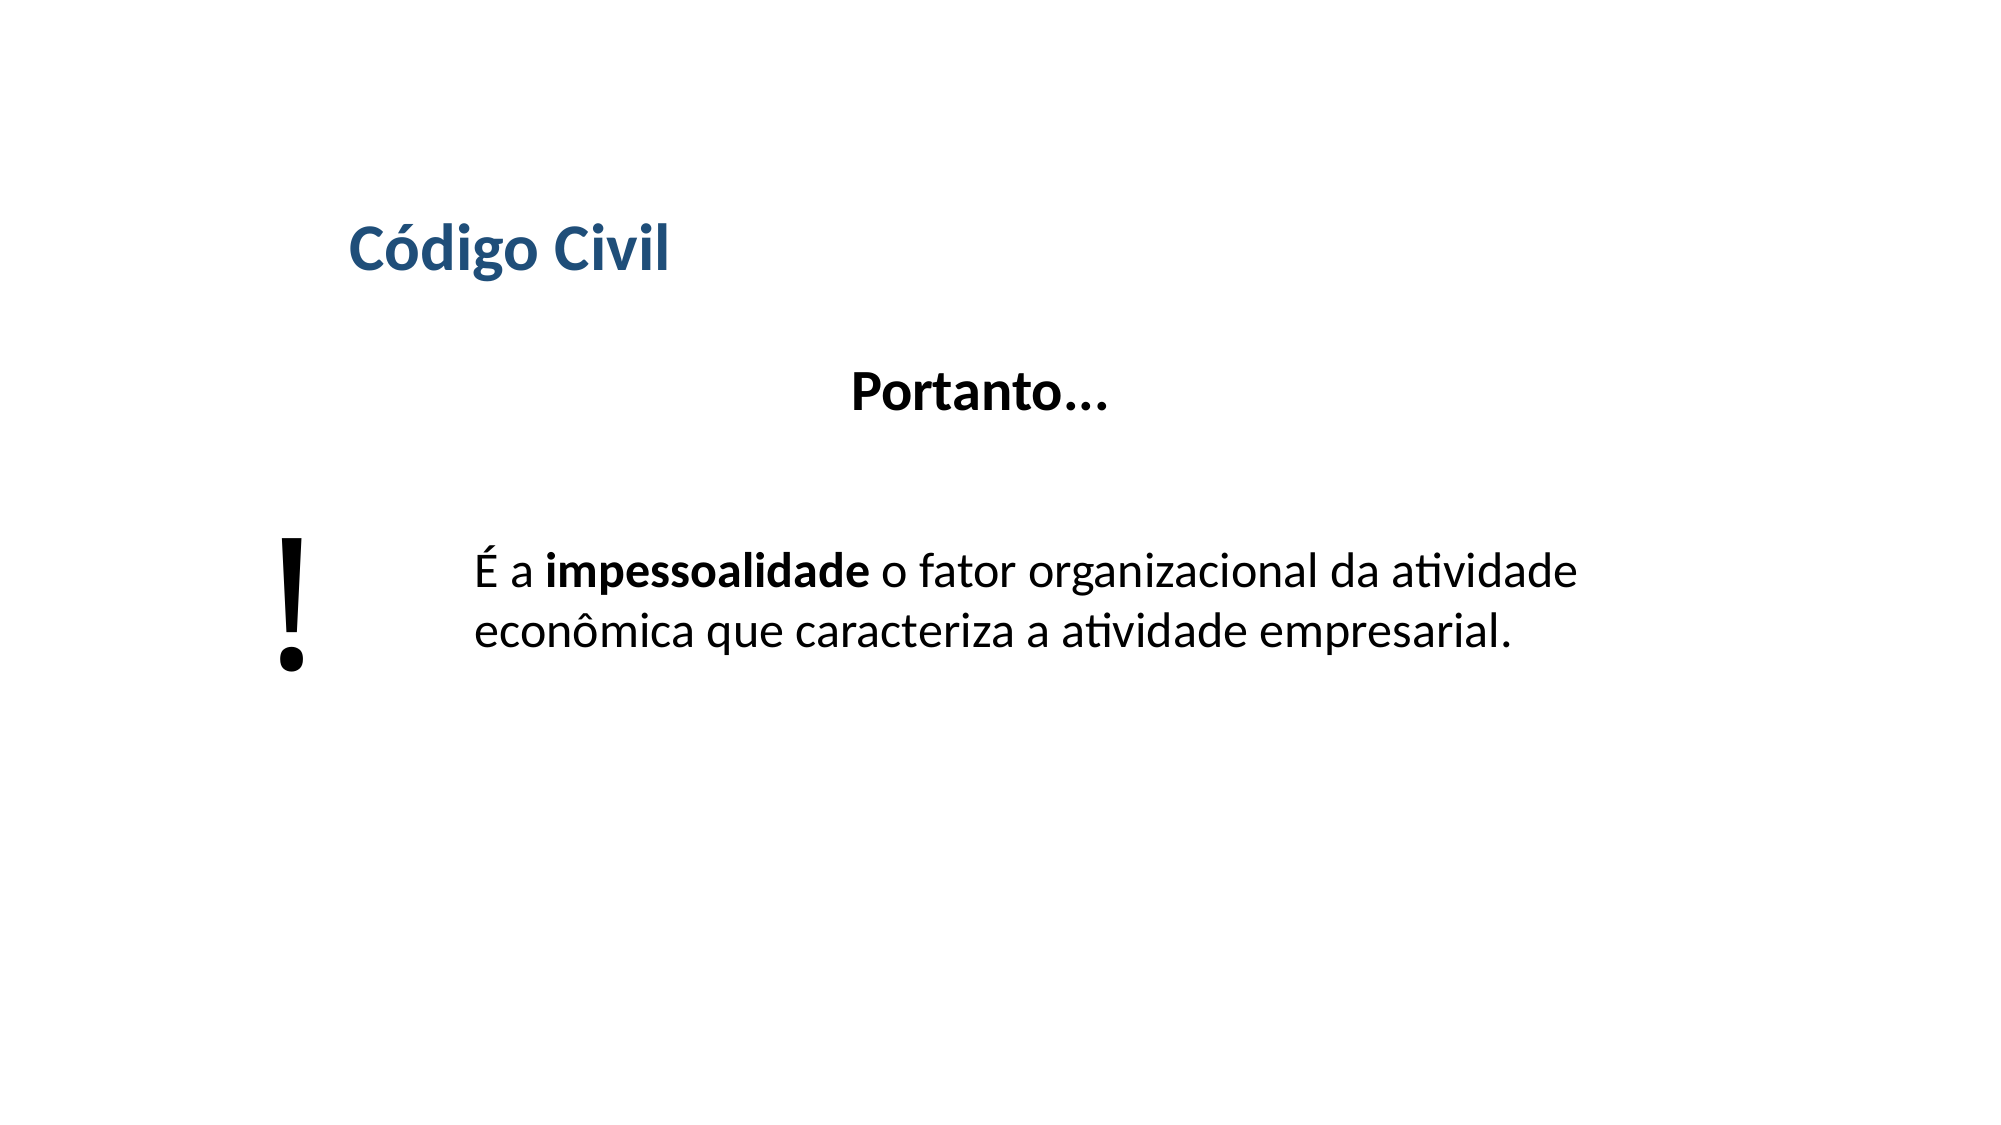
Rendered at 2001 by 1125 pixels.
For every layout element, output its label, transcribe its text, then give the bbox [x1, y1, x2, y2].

text_box Código Civil [291, 196, 729, 292]
text_box É a impessoalidade o fator organizacional da atividade econômica que caracteriza a atividade empresarial. [460, 529, 1624, 665]
text_box Portanto... [546, 344, 1415, 429]
text_box ! [207, 479, 377, 714]
